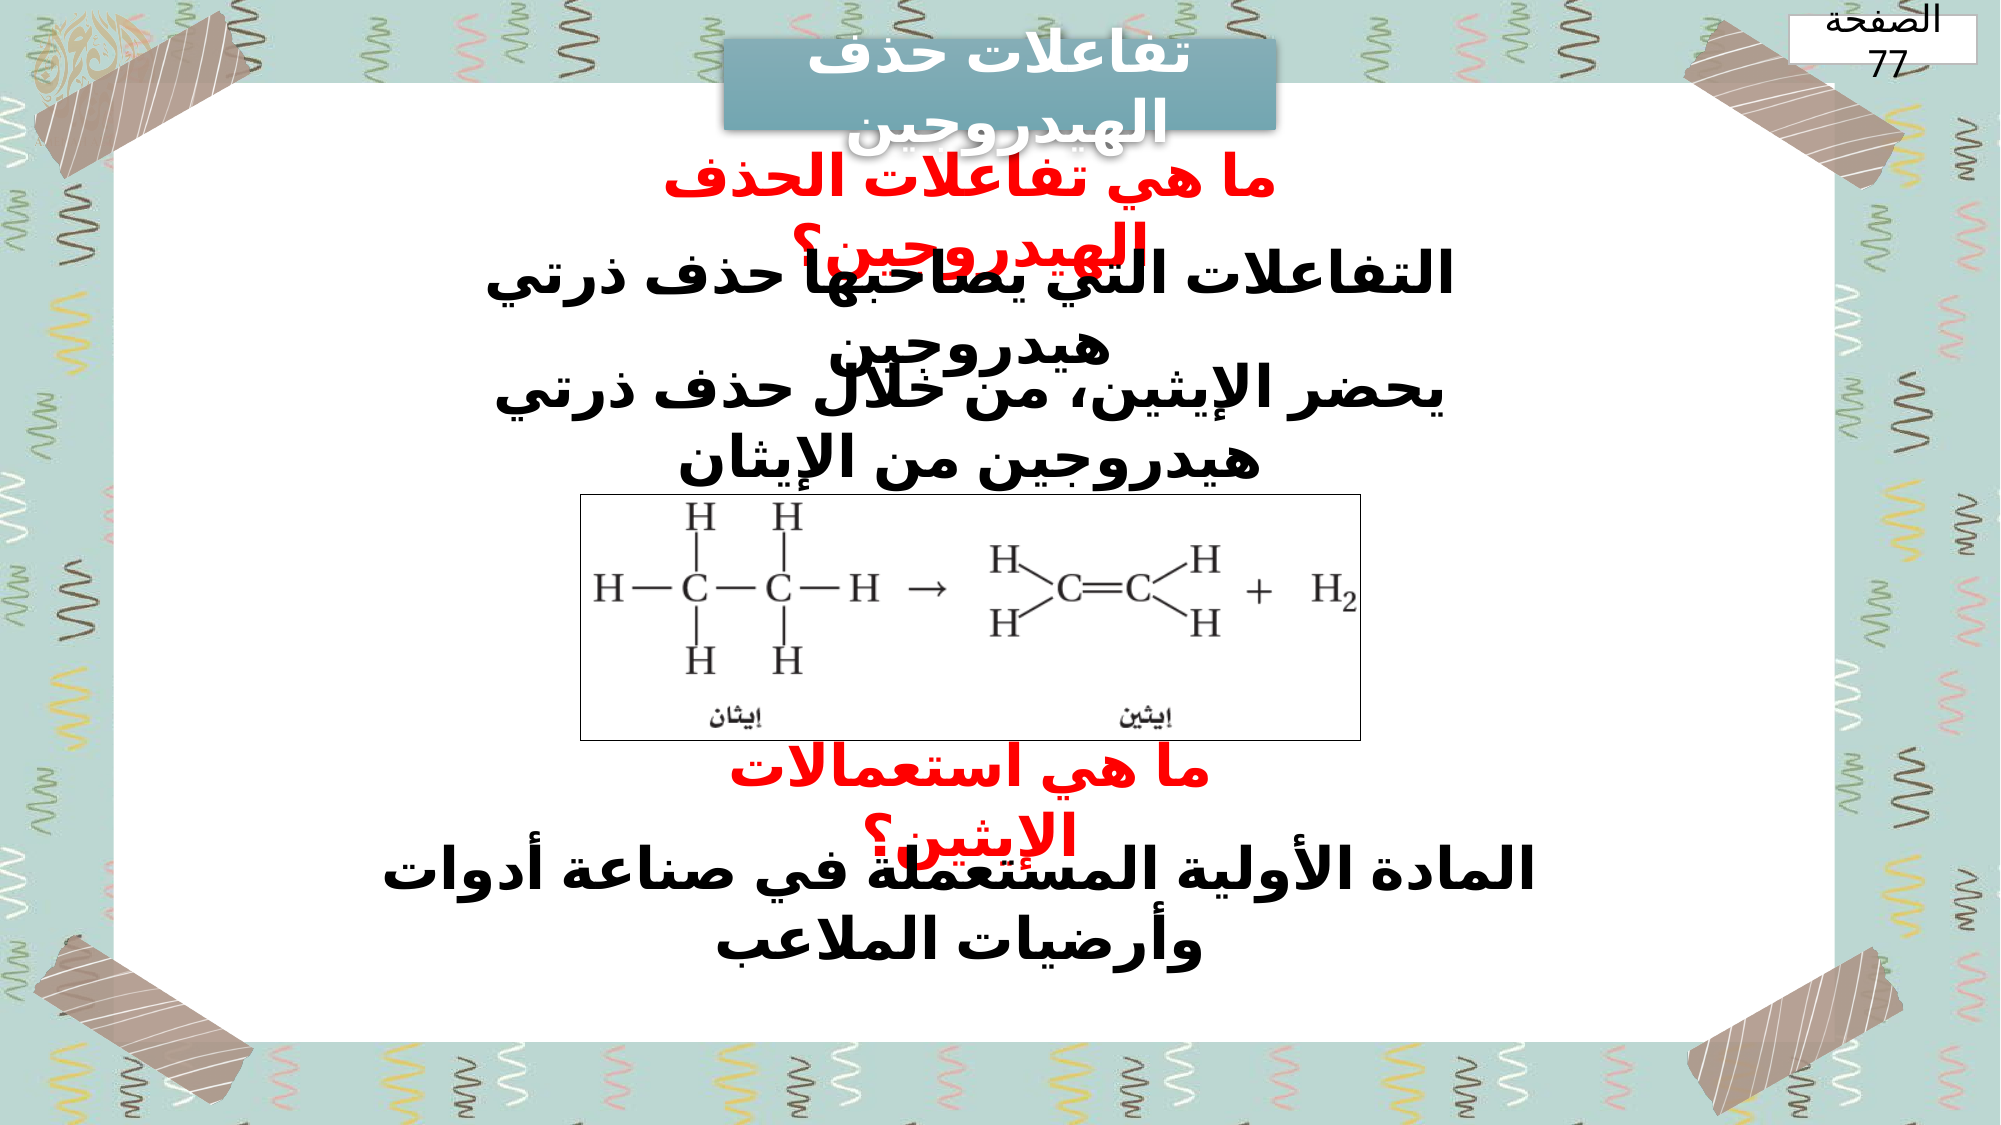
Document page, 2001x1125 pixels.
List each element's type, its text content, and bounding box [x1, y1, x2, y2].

text_box يحضر الإيثين، من خلال حذف ذرتي هيدروجين من الإيثان [380, 357, 1561, 482]
text_box الصفحة 77 [1788, 14, 1978, 65]
picture [0, 0, 2001, 1125]
text_box تفاعلات حذف الهيدروجين [724, 39, 1276, 130]
text_box ما هي استعمالات الإيثين؟ [607, 753, 1333, 844]
text_box التفاعلات التي يصاحبها حذف ذرتي هيدروجين [446, 251, 1495, 357]
text_box المادة الأولية المستعملة في صناعة أدوات وأرضيات الملاعب [359, 847, 1561, 955]
text_box ما هي تفاعلات الحذف الهيدروجين؟ [607, 162, 1333, 251]
